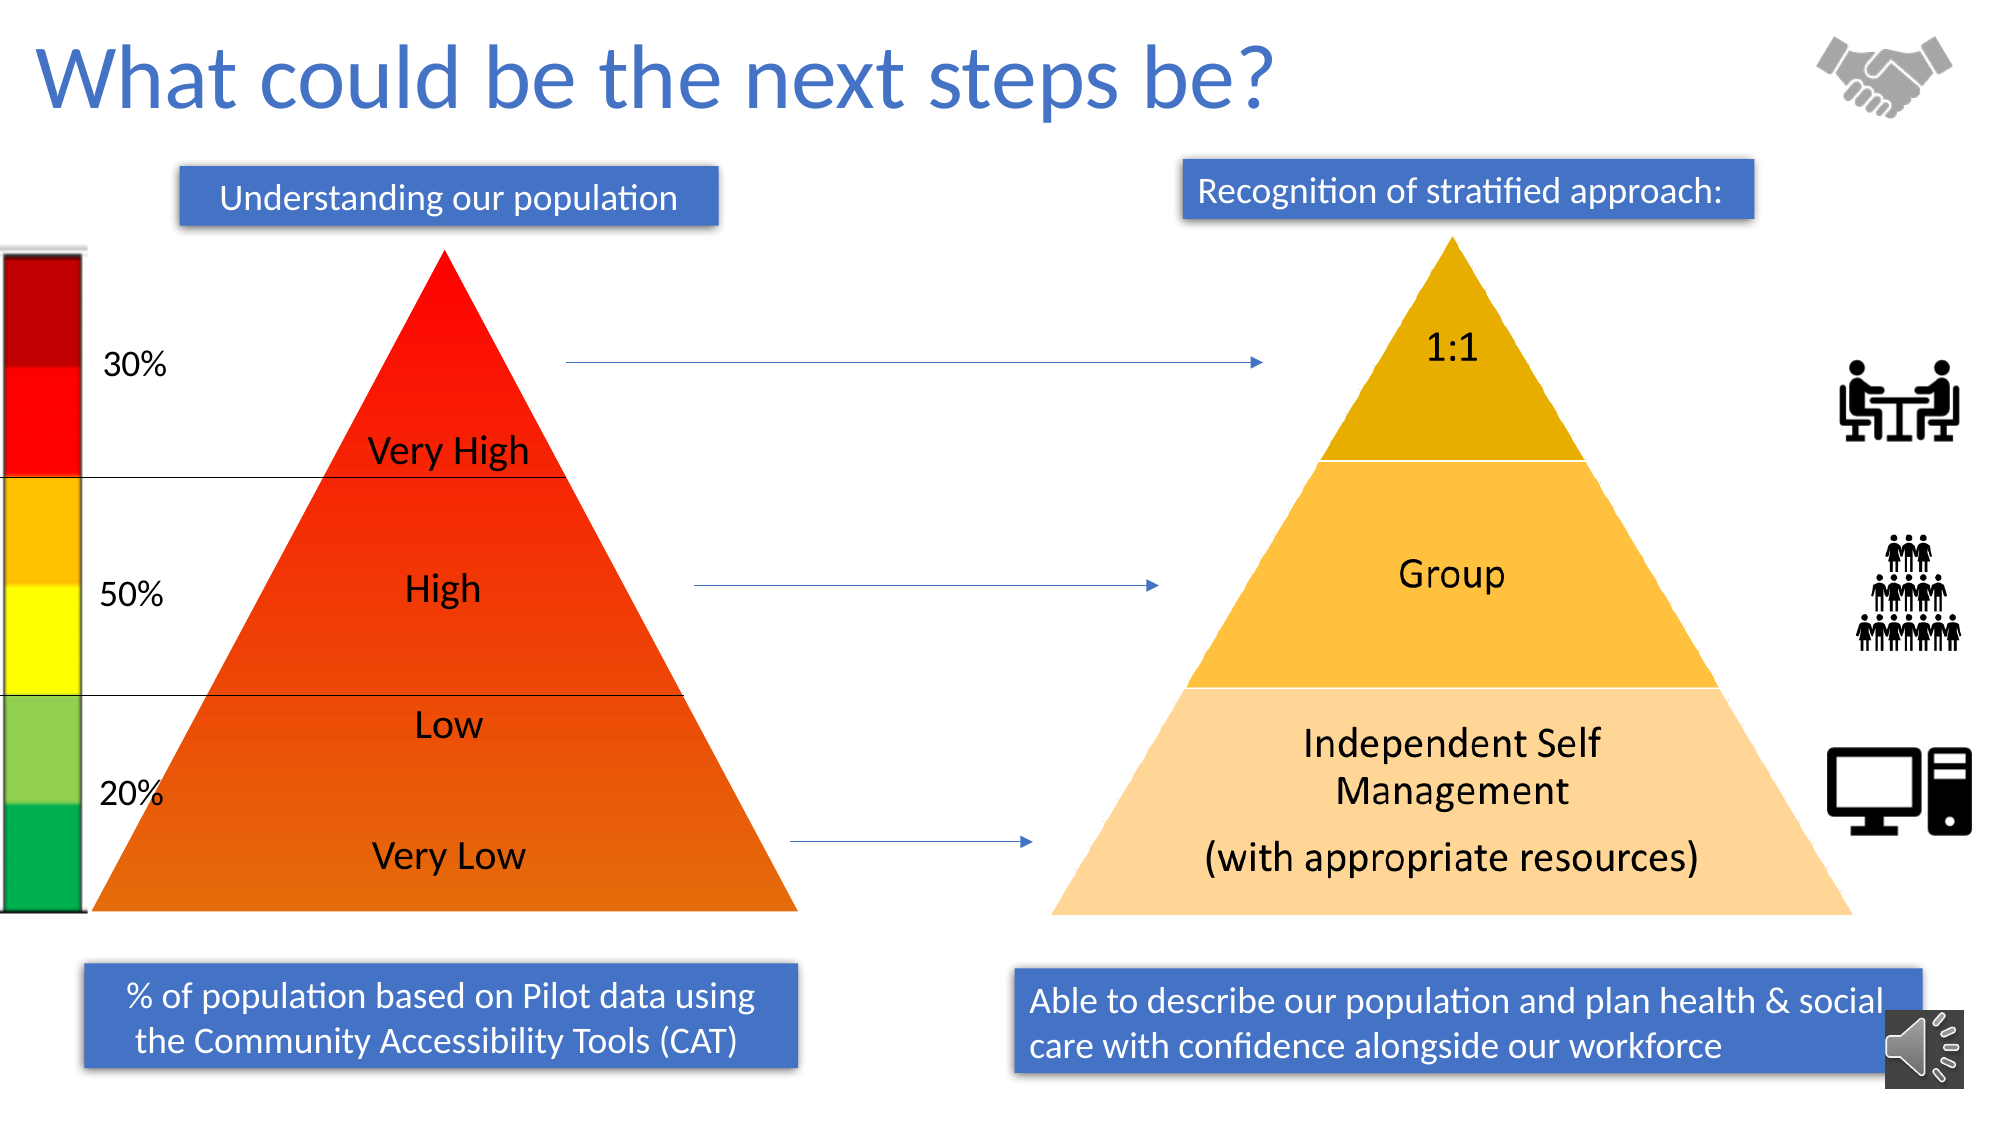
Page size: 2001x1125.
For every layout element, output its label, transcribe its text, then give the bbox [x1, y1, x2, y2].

text_box Understanding our population [179, 166, 719, 226]
picture [0, 696, 88, 914]
picture [0, 478, 88, 695]
text_box Able to describe our population and plan health & social care with confidence alongside our workforce [1014, 968, 1923, 1073]
picture [0, 244, 88, 477]
text_box % of population based on Pilot data using the Community Accessibility Tools (CAT) [84, 963, 799, 1069]
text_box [88, 244, 802, 914]
text_box Recognition of stratified approach: [1182, 159, 1755, 219]
picture [1047, 232, 1975, 916]
picture [1809, 2, 1960, 153]
picture [1884, 1009, 1965, 1090]
text_box What could be the next steps be? [20, 21, 1746, 133]
